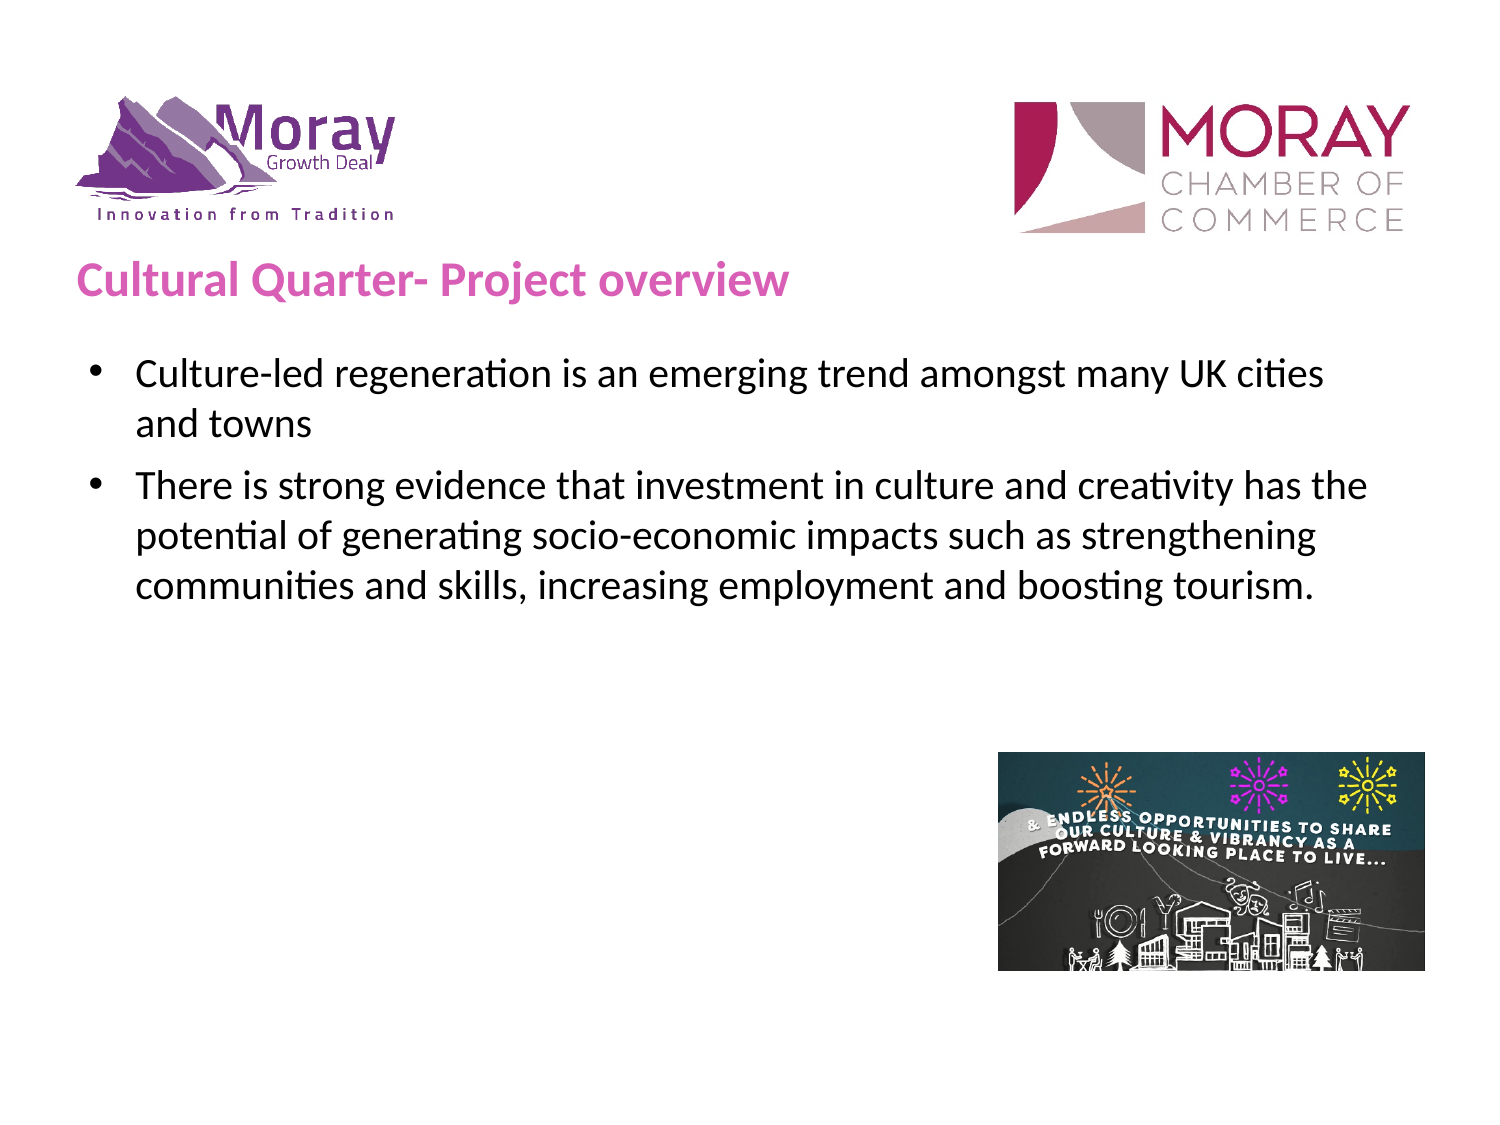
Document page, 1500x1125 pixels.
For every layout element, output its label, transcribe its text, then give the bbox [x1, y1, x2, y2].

title [103, 59, 1397, 238]
text_box Culture-led regeneration is an emerging trend amongst many UK cities and towns There is strong evidence that investment in culture and creativity has the potential of generating socio-economic impacts such as strengthening communities and skills, increasing employment and boosting tourism. [73, 338, 1388, 616]
text_box Cultural Quarter- Project overview [62, 238, 1425, 314]
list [74, 95, 395, 220]
picture [1010, 97, 1413, 237]
picture [997, 752, 1425, 971]
